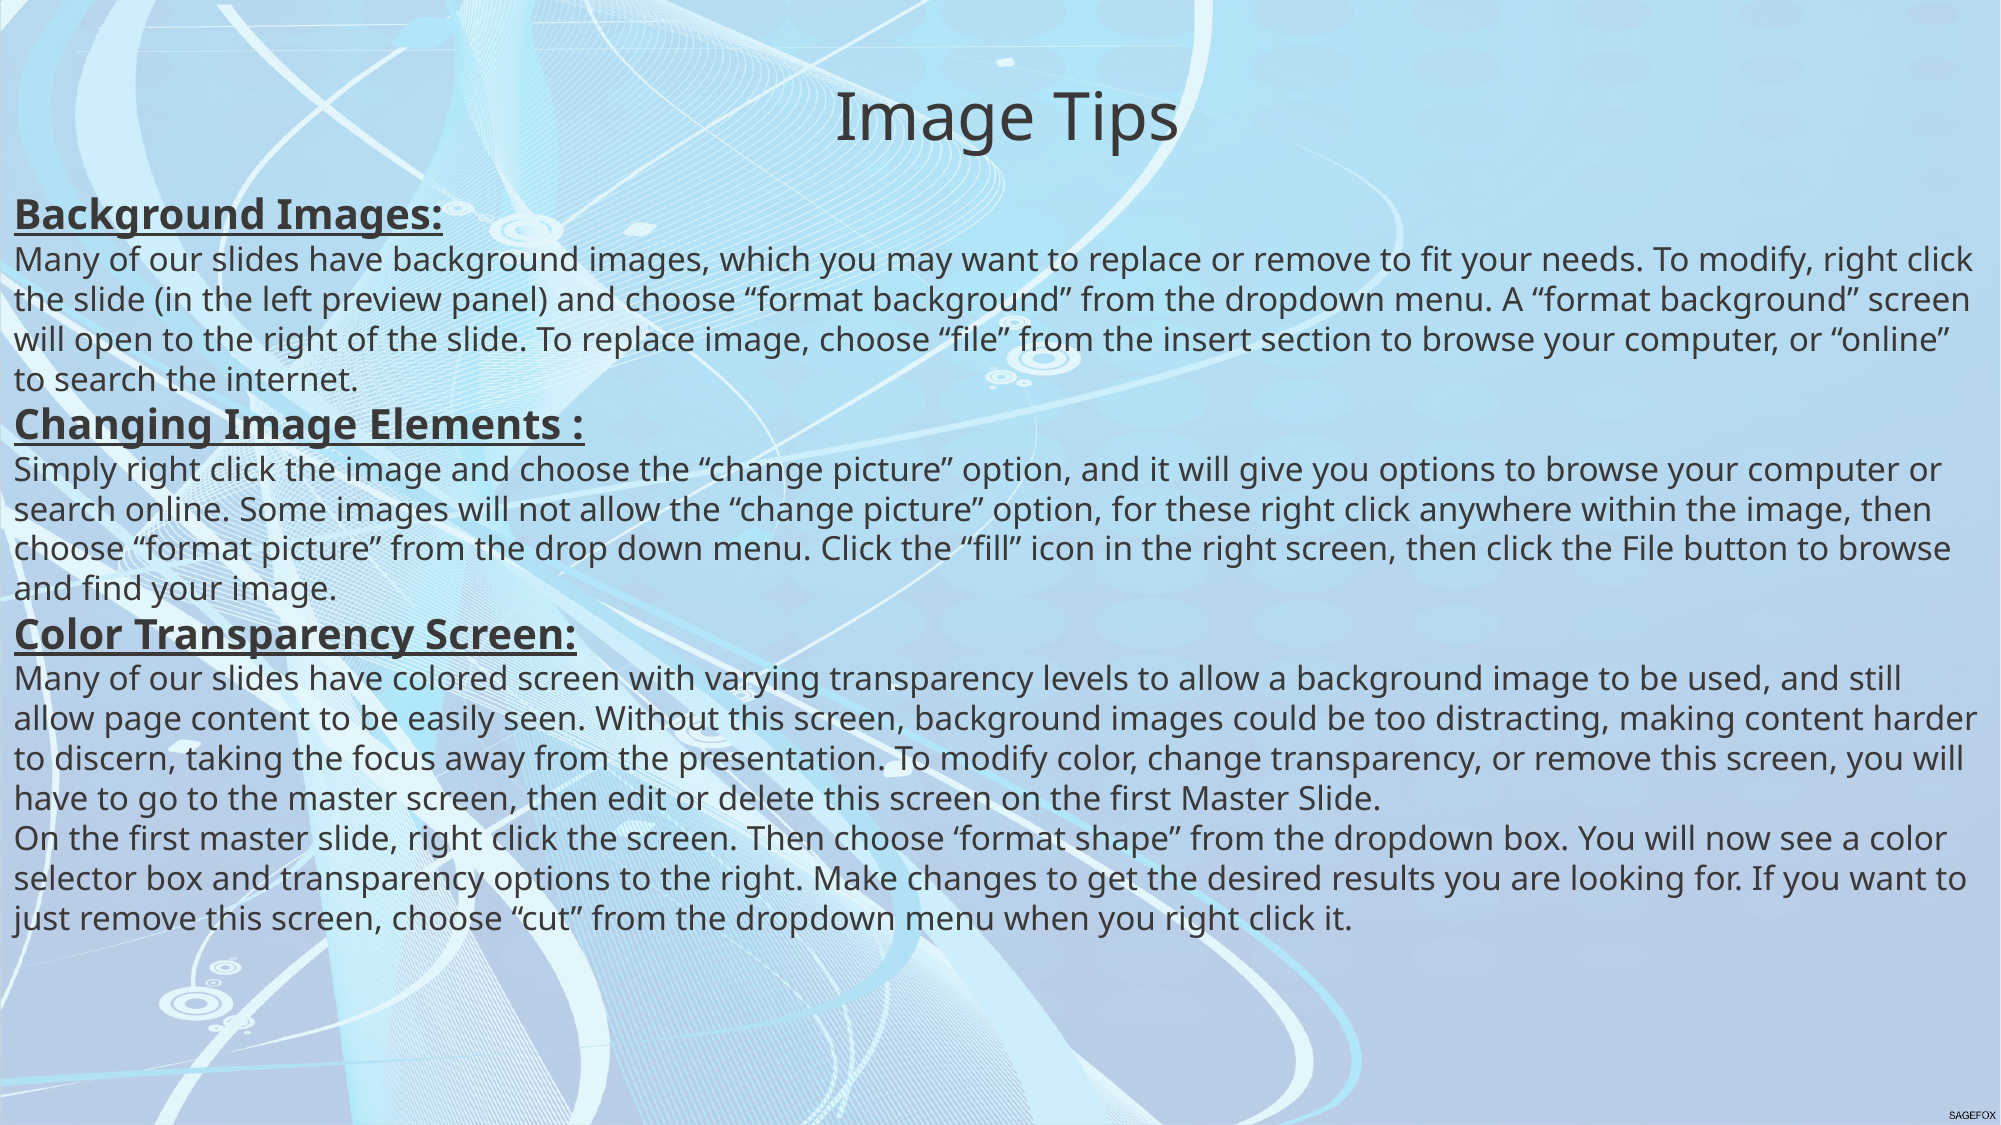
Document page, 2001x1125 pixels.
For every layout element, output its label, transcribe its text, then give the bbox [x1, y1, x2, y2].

text_box Background Images: Many of our slides have background images, which you may want to replace or remove to fit your needs. To modify, right click the slide (in the left preview panel) and choose “format background” from the dropdown menu. A “format background” screen will open to the right of the slide. To replace image, choose “file” from the insert section to browse your computer, or “online” to search the internet. Changing Image Elements : Simply right click the image and choose the “change picture” option, and it will give you options to browse your computer or search online. Some images will not allow the “change picture” option, for these right click anywhere within the image, then choose “format picture” from the drop down menu. Click the “fill” icon in the right screen, then click the File button to browse and find your image. Color Transparency Screen: Many of our slides have colored screen with varying transparency levels to allow a background image to be used, and still allow page content to be easily seen. Without this screen, background images could be too distracting, making content harder to discern, taking the focus away from the presentation. To modify color, change transparency, or remove this screen, you will have to go to the master screen, then edit or delete this screen on the first Master Slide. On the first master slide, right click the screen. Then choose ‘format shape” from the dropdown box. You will now see a color selector box and transparency options to the right. Make changes to get the desired results you are looking for. If you want to just remove this screen, choose “cut” from the dropdown menu when you right click it. [0, 0, 2000, 1125]
title Image Tips [597, 59, 1420, 177]
